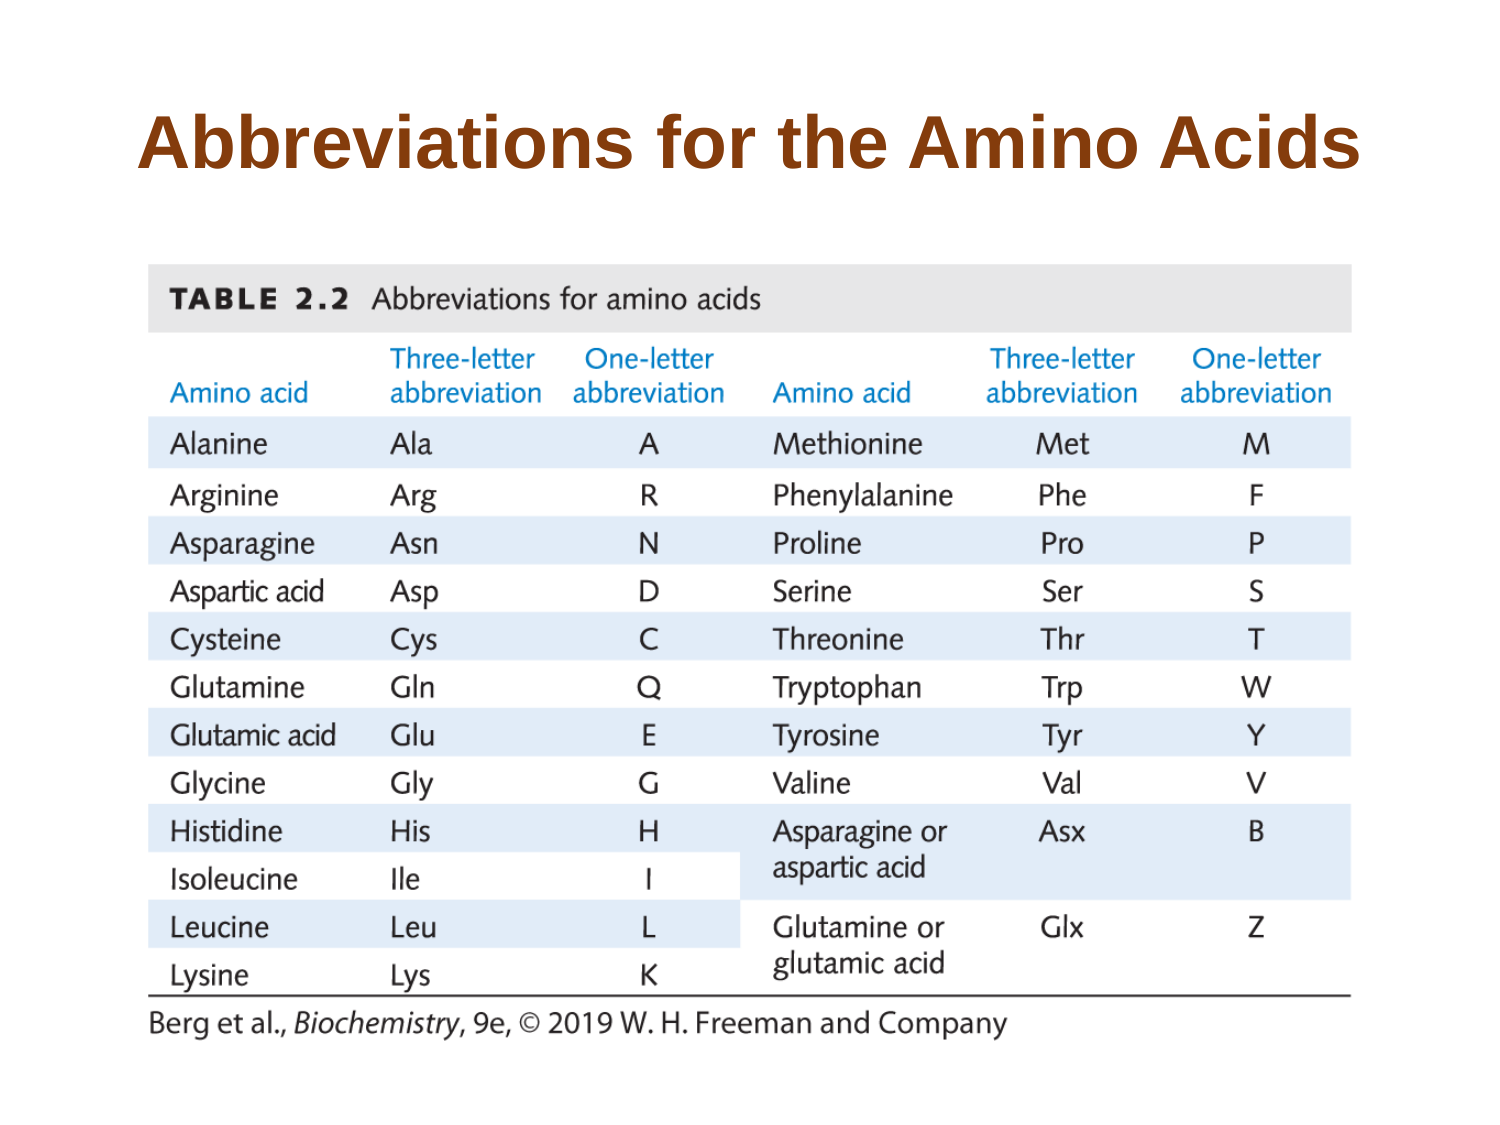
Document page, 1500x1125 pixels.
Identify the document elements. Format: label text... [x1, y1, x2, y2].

picture [144, 260, 1356, 1044]
title Abbreviations for the Amino Acids [75, 45, 1425, 233]
